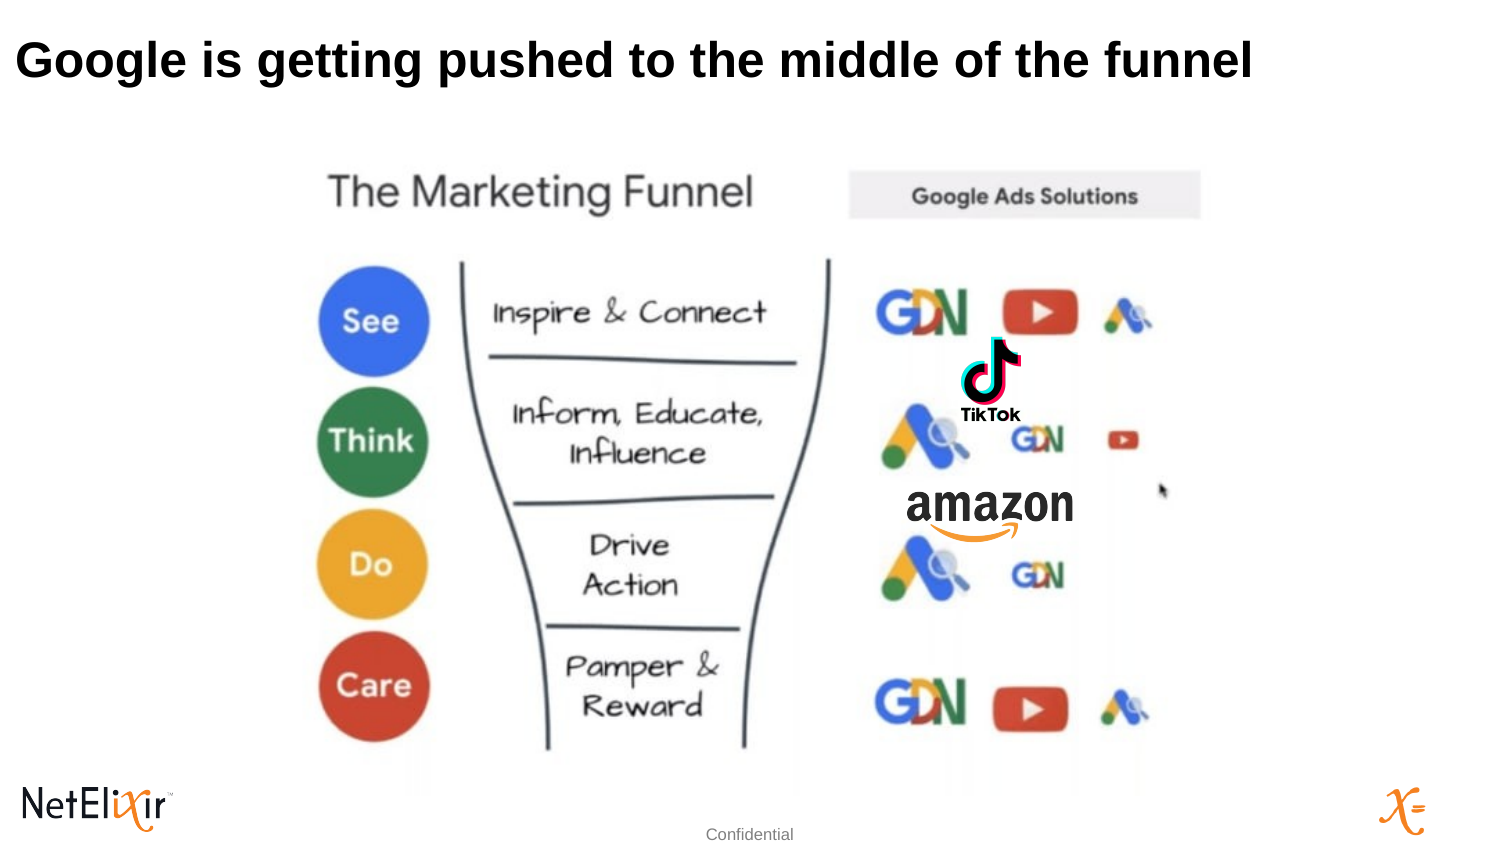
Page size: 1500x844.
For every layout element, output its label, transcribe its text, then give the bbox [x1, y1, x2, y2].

picture [22, 787, 173, 832]
title Google is getting pushed to the middle of the funnel [0, 0, 1500, 122]
picture [281, 121, 1223, 796]
picture [1348, 757, 1456, 844]
